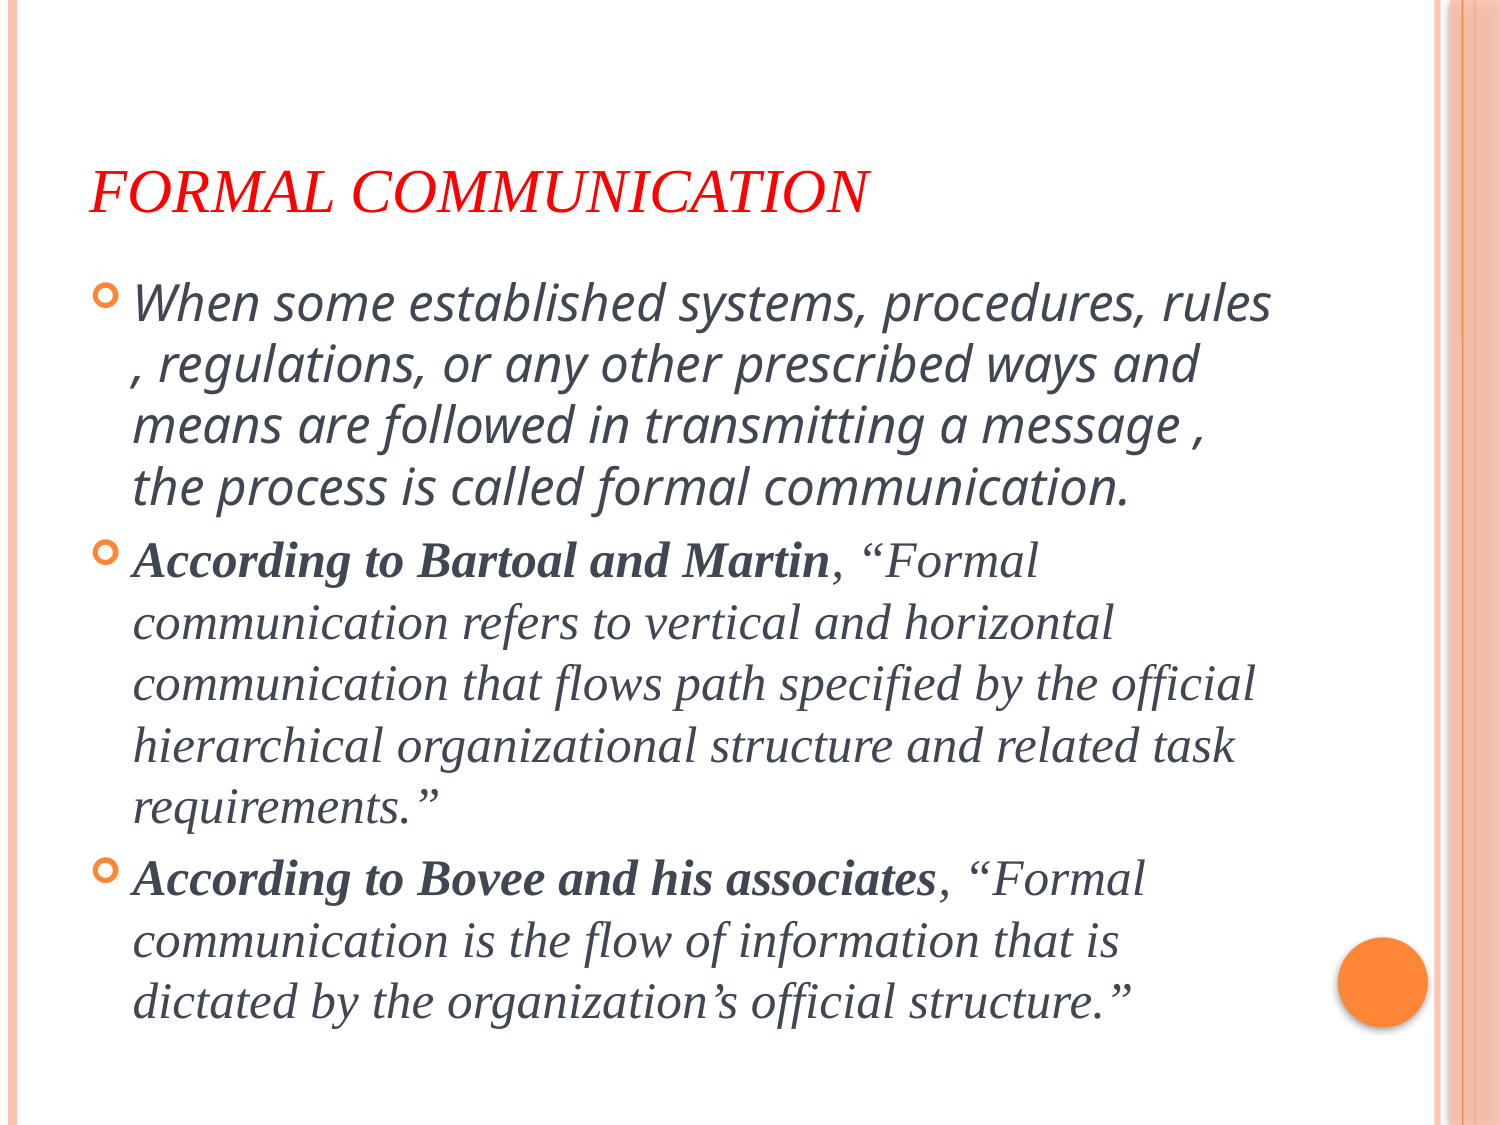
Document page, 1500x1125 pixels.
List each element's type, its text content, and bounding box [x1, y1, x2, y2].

list When some established systems, procedures, rules , regulations, or any other prescribed ways and means are followed in transmitting a message , the process is called formal communication. According to Bartoal and Martin, “Formal communication refers to vertical and horizontal communication that flows path specified by the official hierarchical organizational structure and related task requirements.” According to Bovee and his associates, “Formal communication is the flow of information that is dictated by the organization’s official structure.” [75, 262, 1300, 1062]
title Formal Communication [75, 45, 1300, 233]
